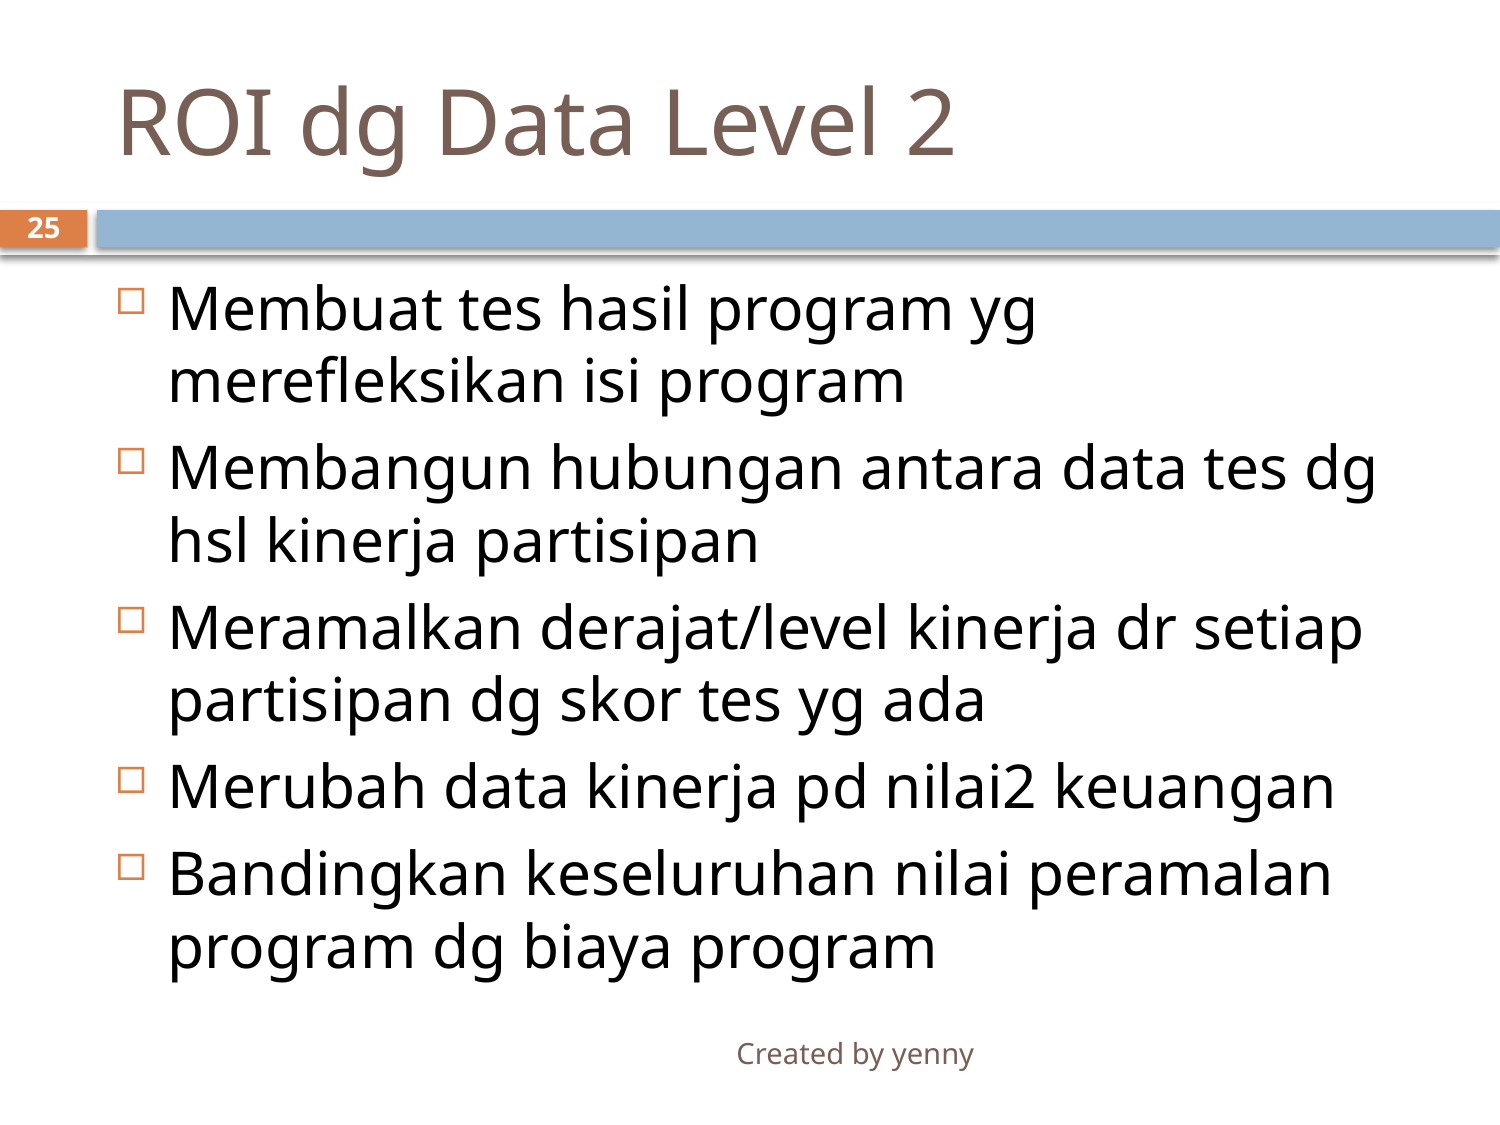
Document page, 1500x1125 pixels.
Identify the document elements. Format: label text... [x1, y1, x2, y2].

list Membuat tes hasil program yg merefleksikan isi program Membangun hubungan antara data tes dg hsl kinerja partisipan Meramalkan derajat/level kinerja dr setiap partisipan dg skor tes yg ada Merubah data kinerja pd nilai2 keuangan Bandingkan keseluruhan nilai peramalan program dg biaya program [100, 262, 1438, 1000]
title ROI dg Data Level 2 [100, 37, 1438, 200]
footer Created by yenny [99, 1024, 990, 1085]
slide_number 25 [0, 208, 88, 249]
